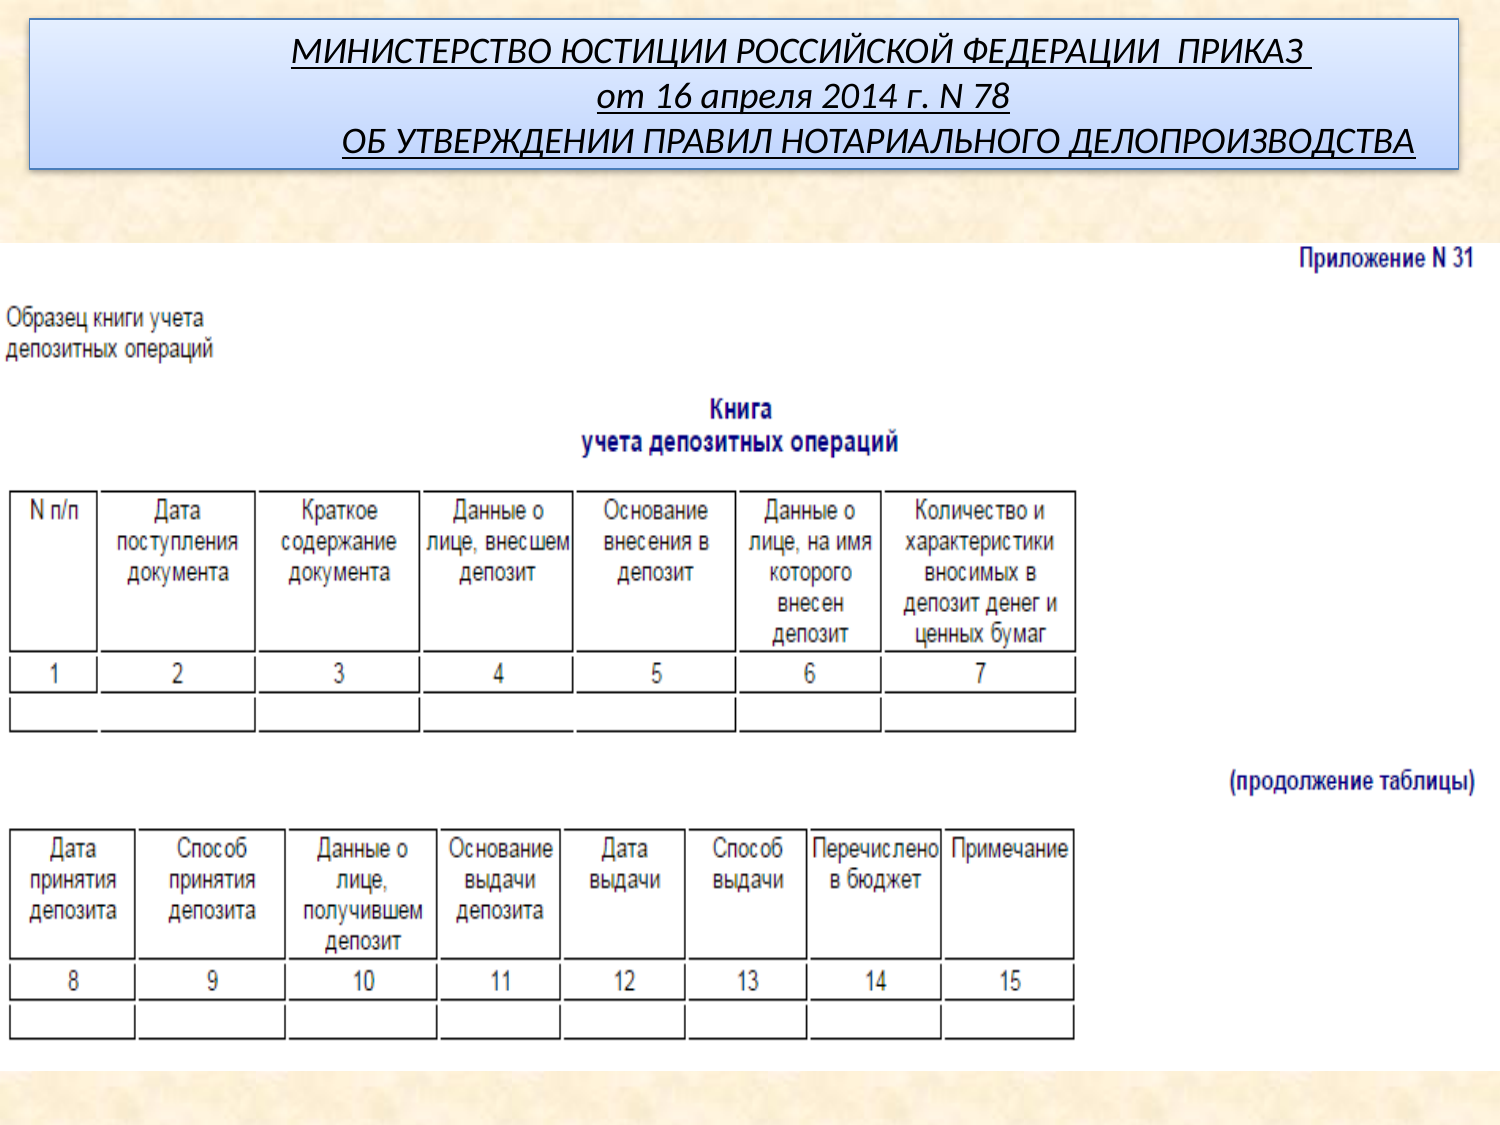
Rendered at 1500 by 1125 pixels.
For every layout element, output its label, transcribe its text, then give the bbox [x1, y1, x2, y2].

picture [0, 0, 1500, 1125]
text_box МИНИСТЕРСТВО ЮСТИЦИИ РОССИЙСКОЙ ФЕДЕРАЦИИ ПРИКАЗ от 16 апреля 2014 г. N 78 ОБ УТВЕРЖДЕНИИ ПРАВИЛ НОТАРИАЛЬНОГО ДЕЛОПРОИЗВОДСТВА [29, 18, 1459, 170]
